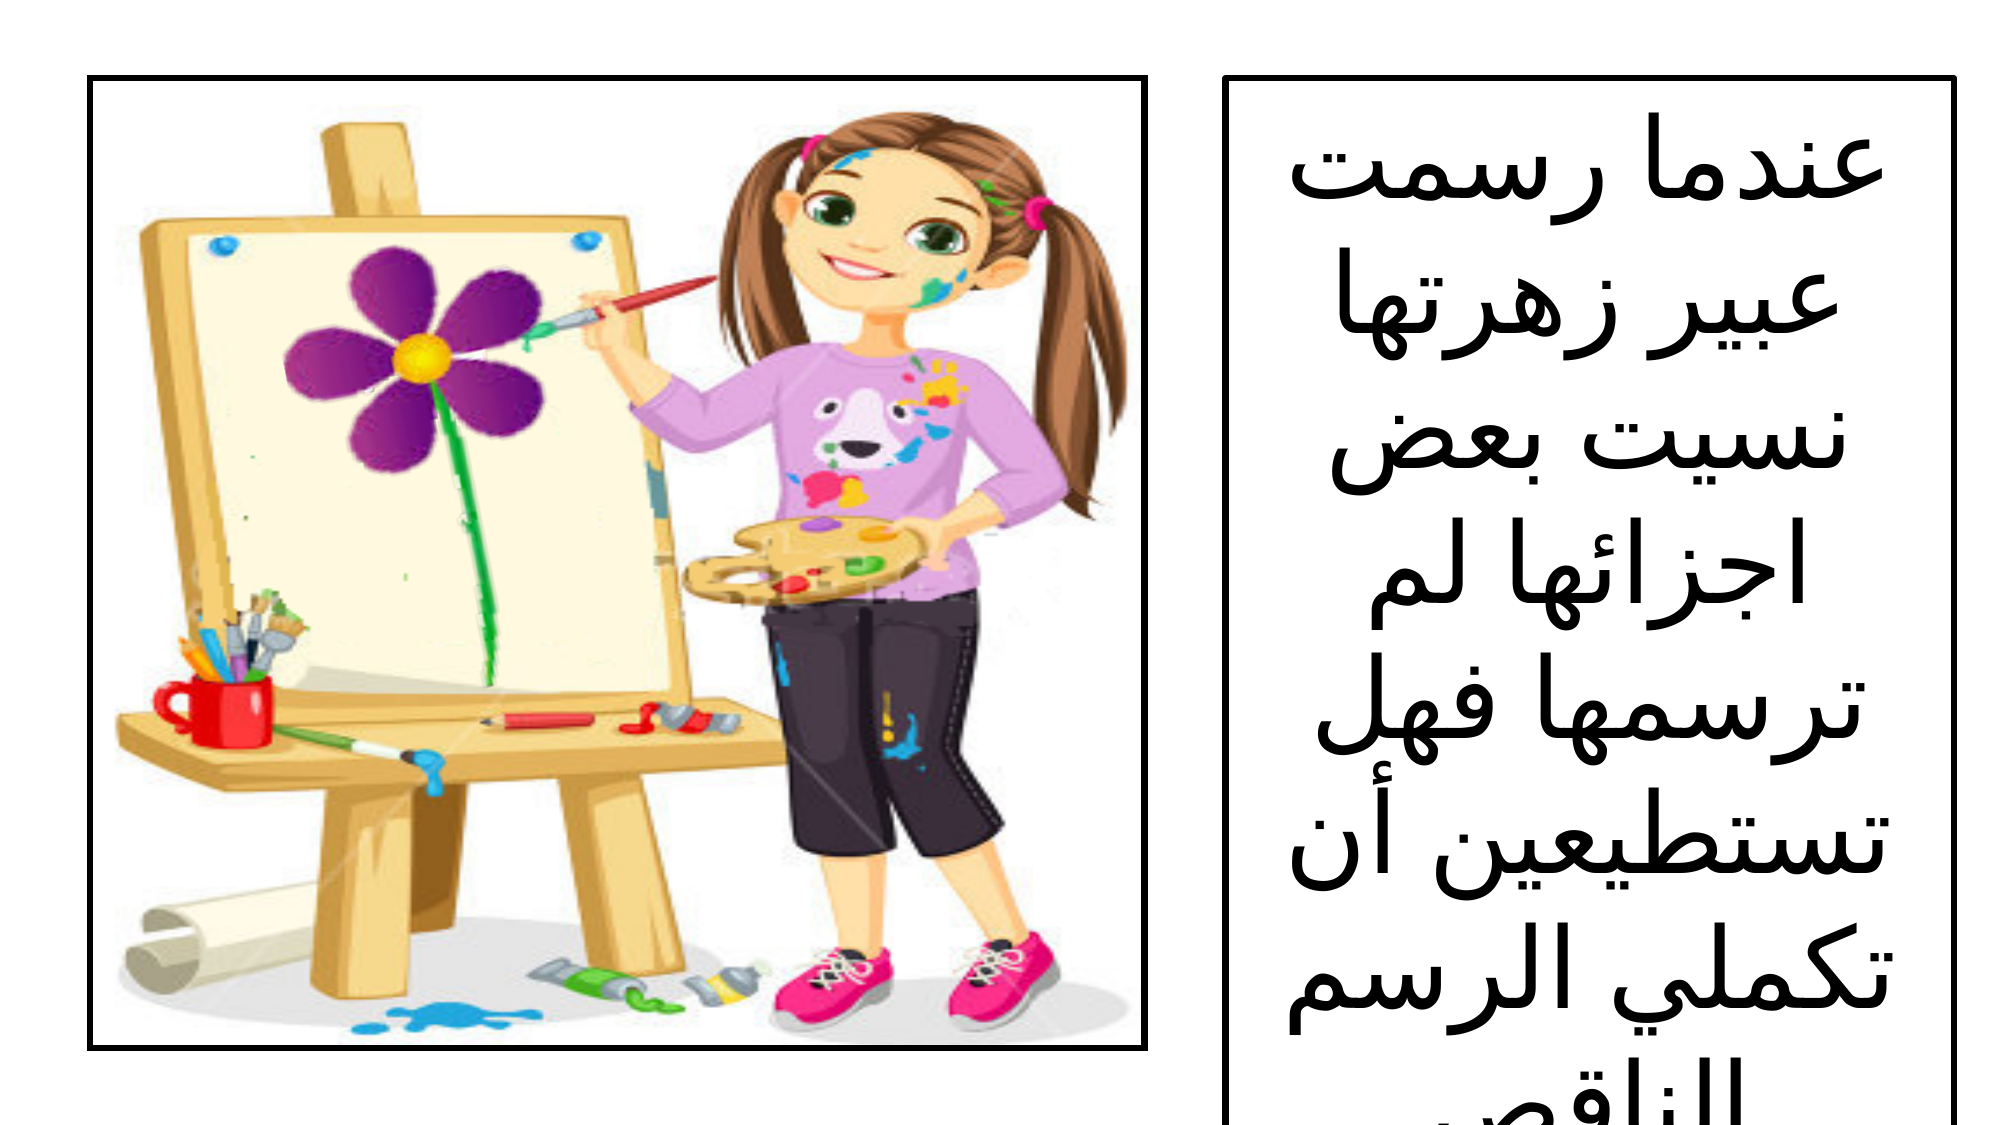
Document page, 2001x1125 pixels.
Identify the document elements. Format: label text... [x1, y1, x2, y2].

text_box [89, 77, 1146, 1049]
picture [266, 212, 656, 742]
text_box عندما رسمت عبير زهرتها نسيت بعض اجزائها لم ترسمها فهل تستطيعين أن تكملي الرسم الناقص وتسمي تلك الأجزاء [1225, 78, 1954, 1125]
